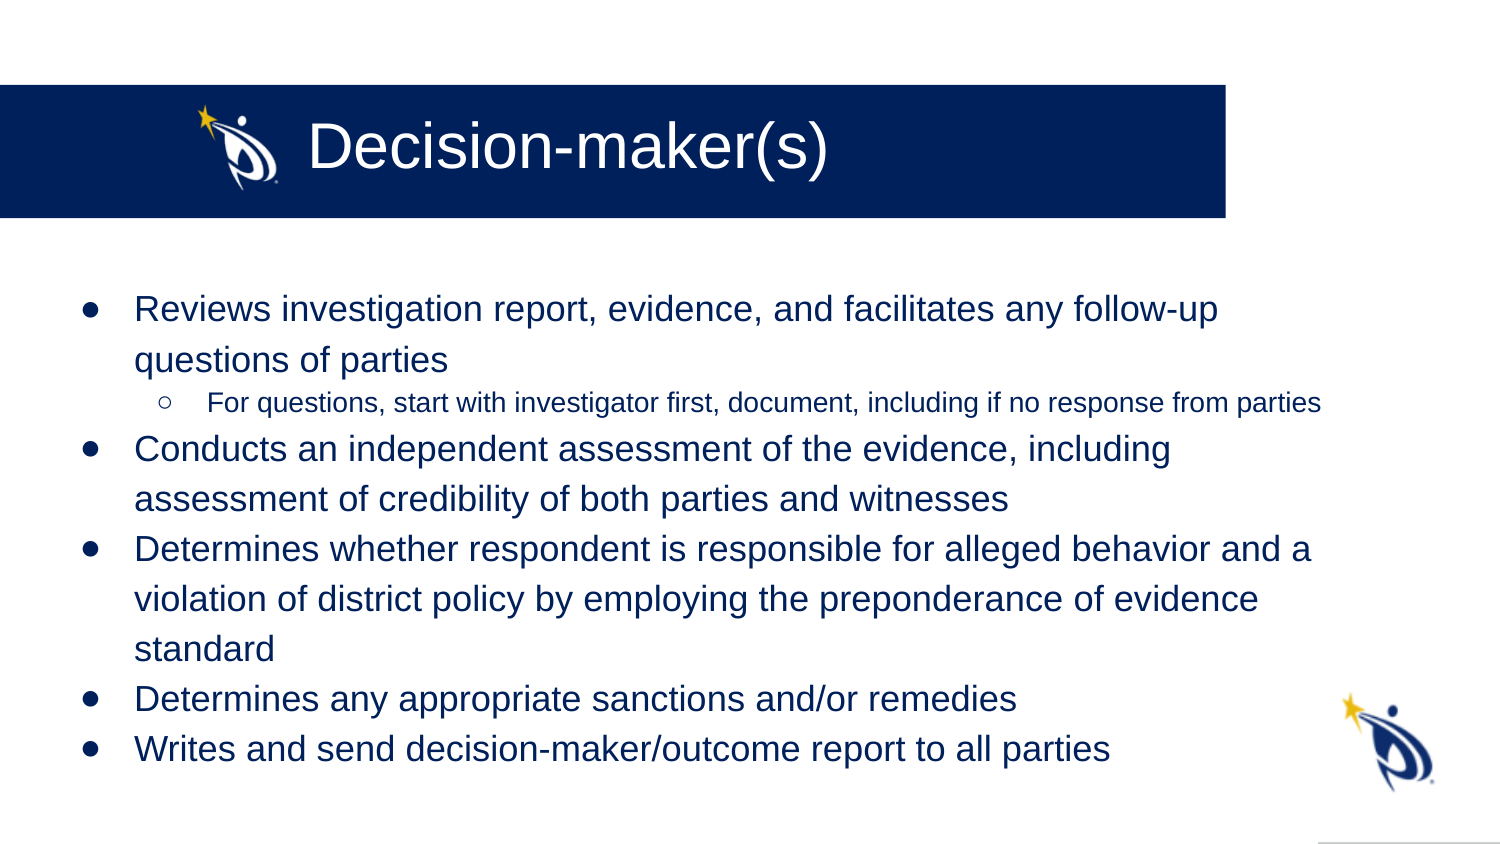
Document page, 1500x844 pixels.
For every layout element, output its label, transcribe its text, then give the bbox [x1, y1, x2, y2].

list Reviews investigation report, evidence, and facilitates any follow-up questions of parties For questions, start with investigator first, document, including if no response from parties Conducts an independent assessment of the evidence, including assessment of credibility of both parties and witnesses Determines whether respondent is responsible for alleged behavior and a violation of district policy by employing the preponderance of evidence standard Determines any appropriate sanctions and/or remedies Writes and send decision-maker/outcome report to all parties [46, 264, 1341, 826]
title Decision-maker(s) [296, 57, 1226, 238]
picture [1318, 670, 1500, 844]
picture [166, 76, 296, 219]
